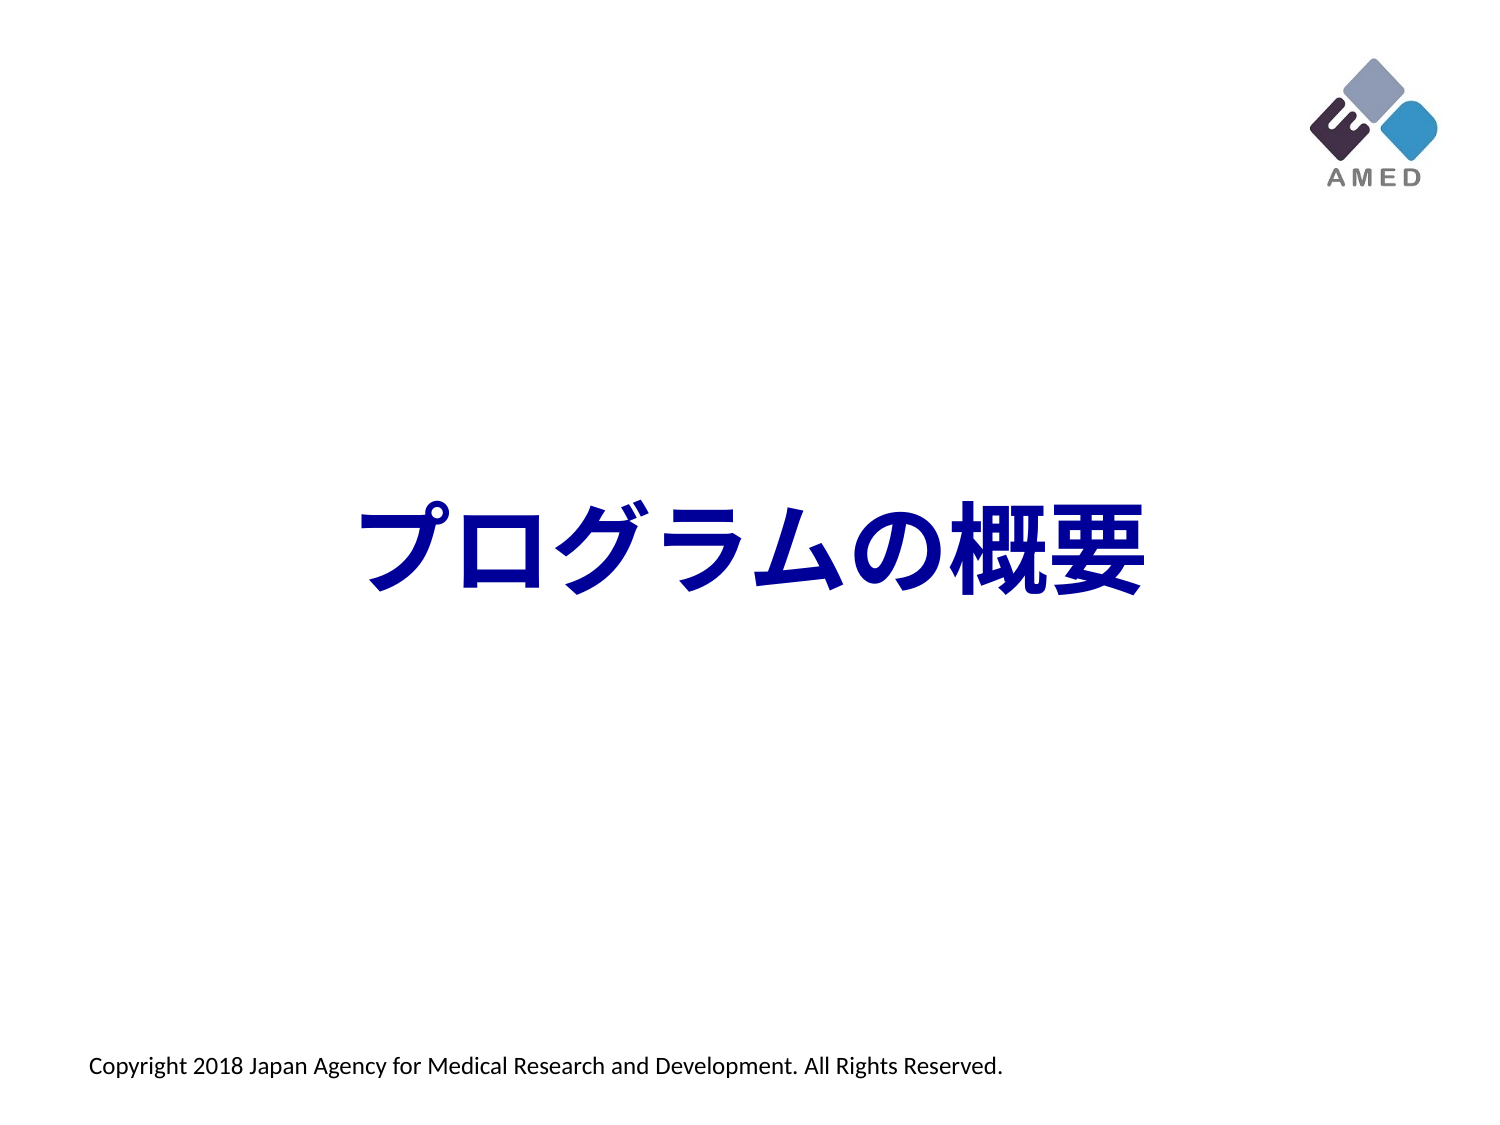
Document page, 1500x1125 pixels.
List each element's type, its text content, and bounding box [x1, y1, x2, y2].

text_box Copyright 2018 Japan Agency for Medical Research and Development. All Rights Reserved. [74, 1042, 1021, 1088]
picture [1305, 56, 1441, 193]
title プログラムの概要 [0, 382, 1500, 726]
